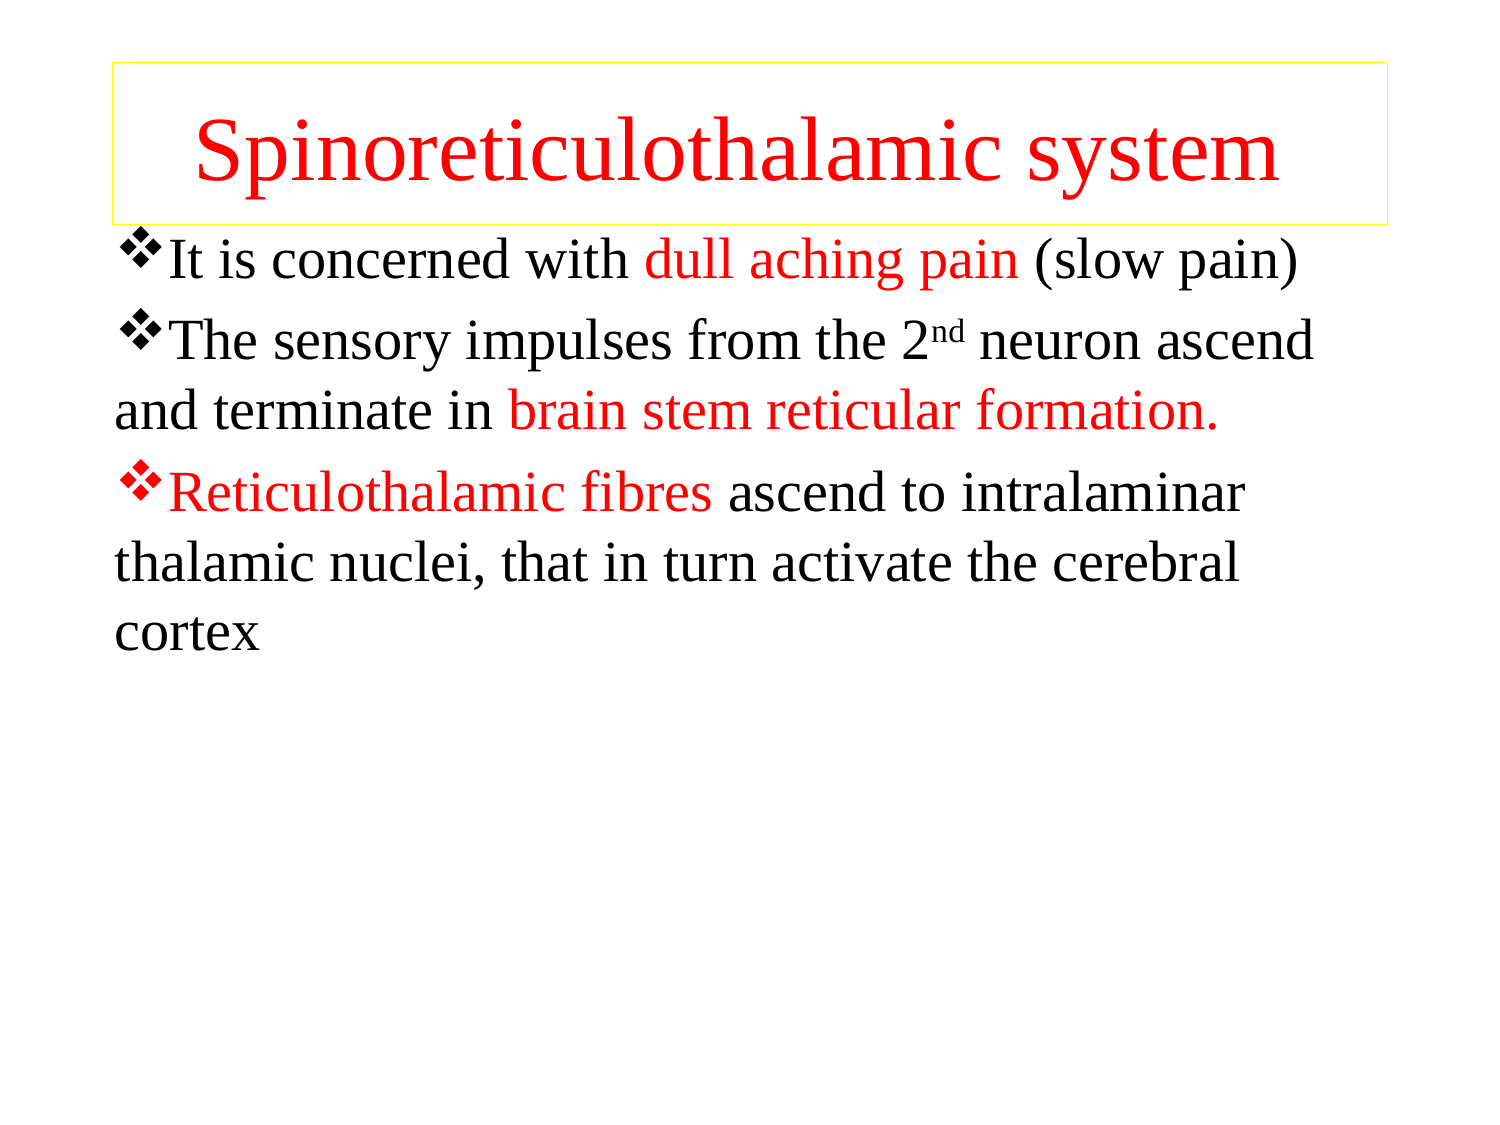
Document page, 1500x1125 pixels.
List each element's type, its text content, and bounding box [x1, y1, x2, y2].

subtitle It is concerned with dull aching pain (slow pain) The sensory impulses from the 2nd neuron ascend and terminate in brain stem reticular formation. Reticulothalamic fibres ascend to intralaminar thalamic nuclei, that in turn activate the cerebral cortex [99, 212, 1400, 925]
title Spinoreticulothalamic system [112, 62, 1388, 212]
